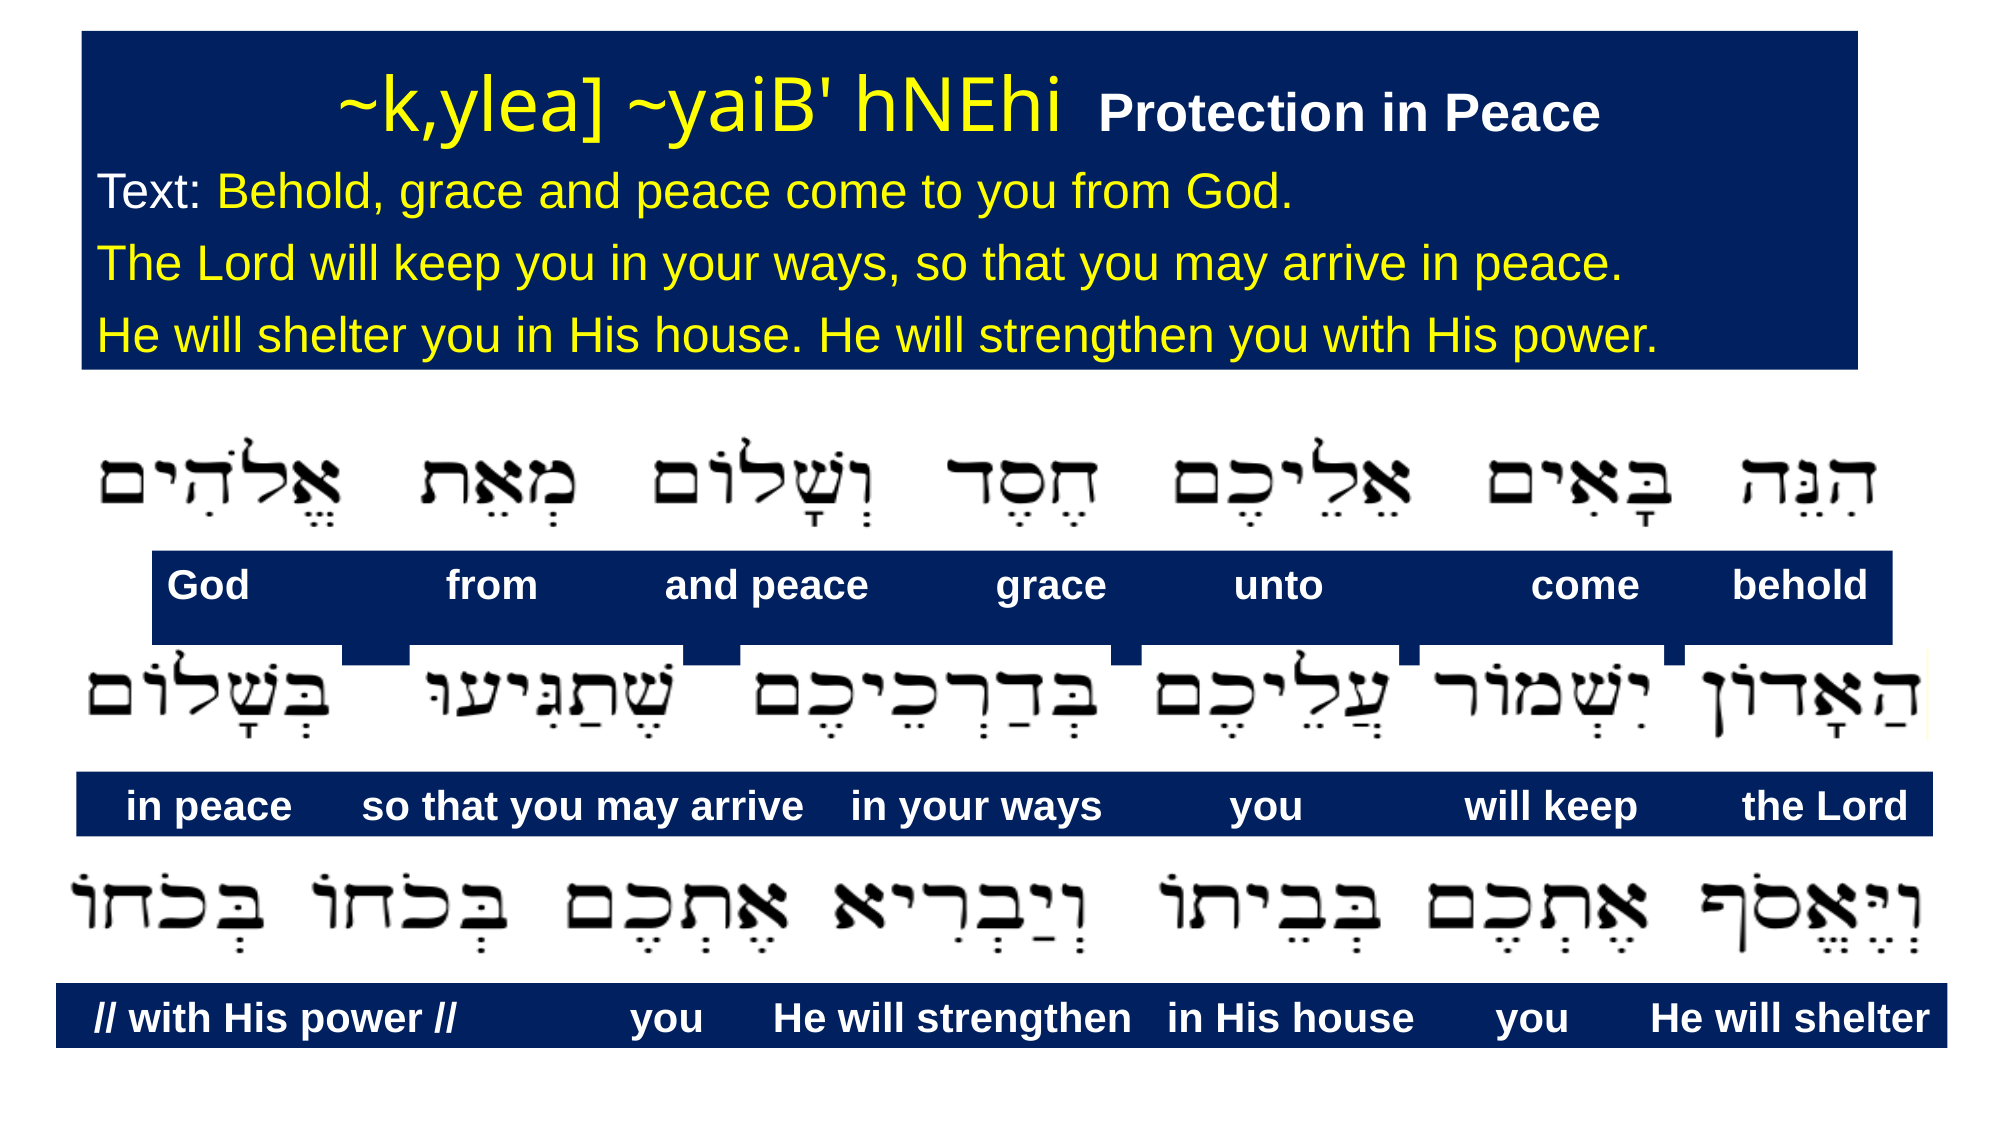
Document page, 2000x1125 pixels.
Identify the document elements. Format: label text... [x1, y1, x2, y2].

picture [1470, 434, 1686, 530]
picture [1692, 862, 1958, 958]
text_box ~k,ylea] ~yaiB' hNEhi Protection in Peace Text: Behold, grace and peace come to you from God. The Lord will keep you in your ways, so that you may arrive in peace. He will shelter you in His house. He will strengthen you with His power. [81, 30, 1858, 370]
picture [1418, 862, 1662, 958]
picture [1141, 645, 1400, 740]
picture [301, 862, 525, 958]
text_box // with His power // you He will strengthen in His house you He will shelter [56, 983, 1948, 1048]
picture [45, 862, 272, 958]
picture [406, 434, 587, 530]
picture [1144, 862, 1388, 958]
picture [554, 862, 796, 958]
picture [56, 645, 342, 740]
picture [1161, 434, 1422, 530]
picture [1684, 645, 1960, 740]
picture [409, 645, 684, 740]
picture [76, 434, 358, 530]
text_box God from and peace grace unto come behold [152, 550, 1893, 666]
picture [1419, 645, 1665, 740]
picture [826, 862, 1114, 958]
picture [740, 645, 1111, 740]
text_box in peace so that you may arrive in your ways you will keep the Lord [76, 771, 1933, 837]
picture [947, 434, 1113, 530]
picture [1734, 434, 1908, 530]
picture [635, 434, 899, 530]
